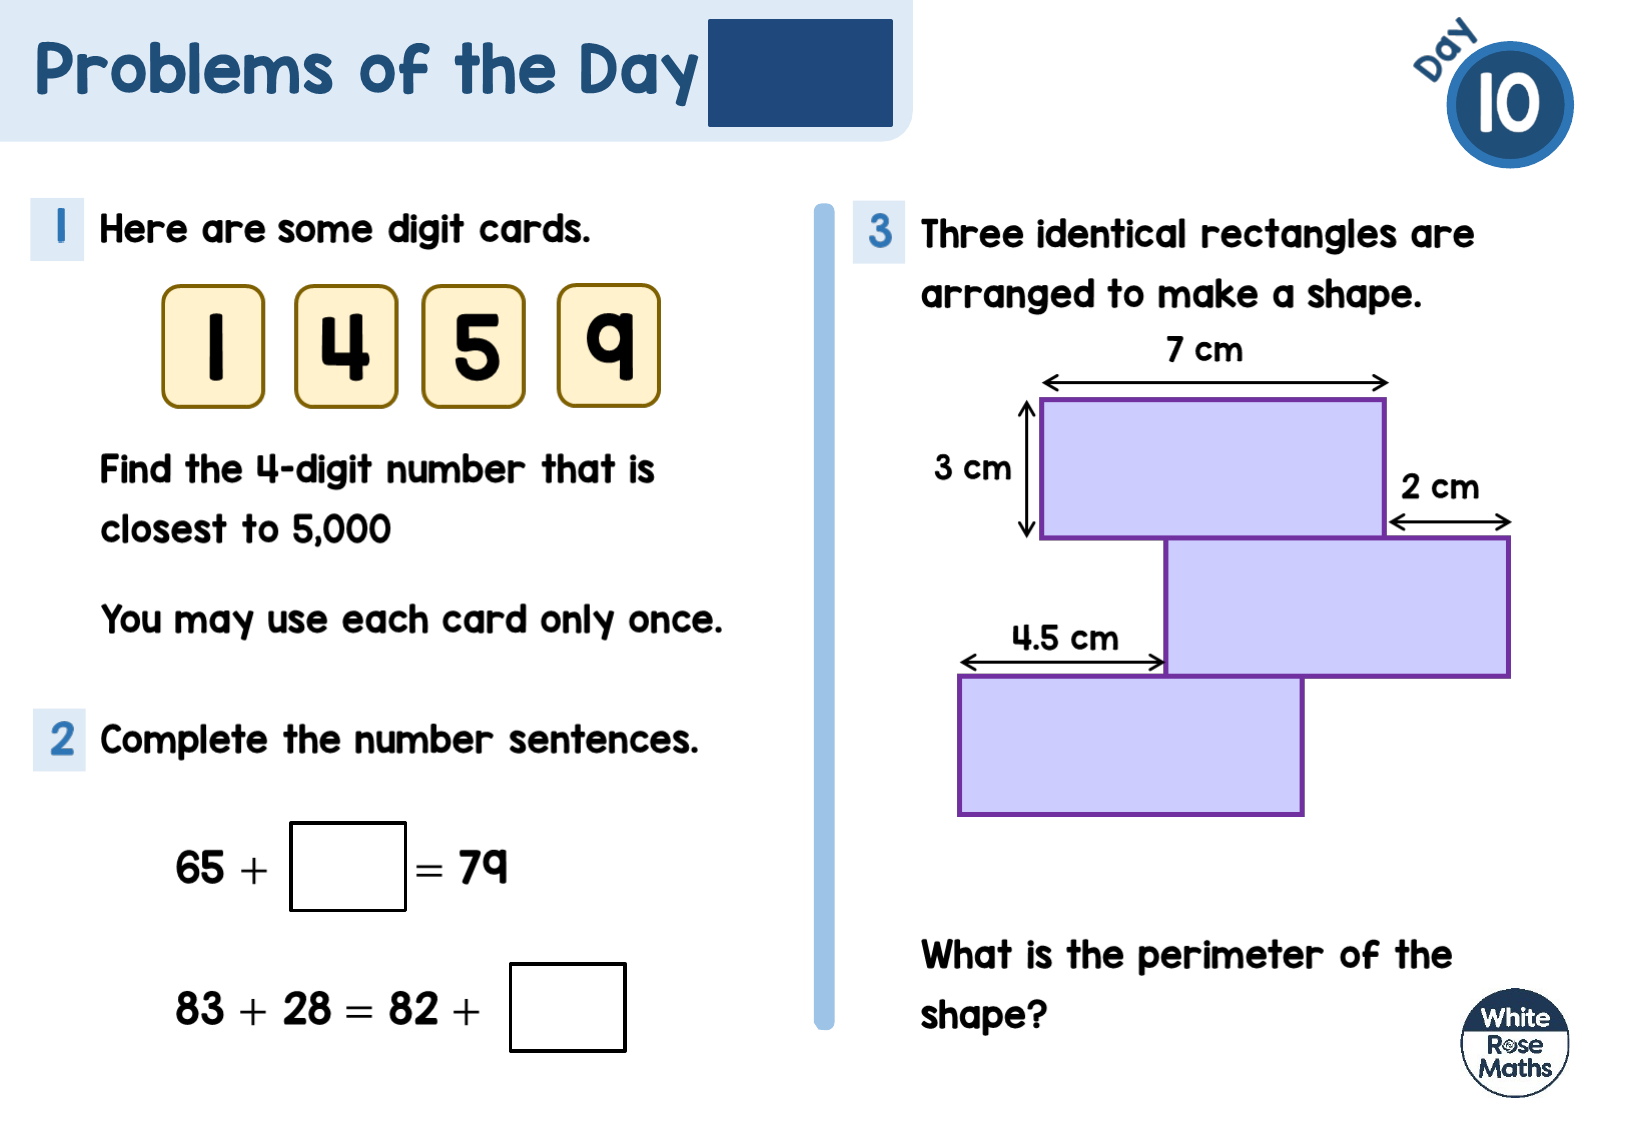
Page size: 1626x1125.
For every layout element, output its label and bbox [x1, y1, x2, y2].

text_box [0, 0, 1588, 1099]
